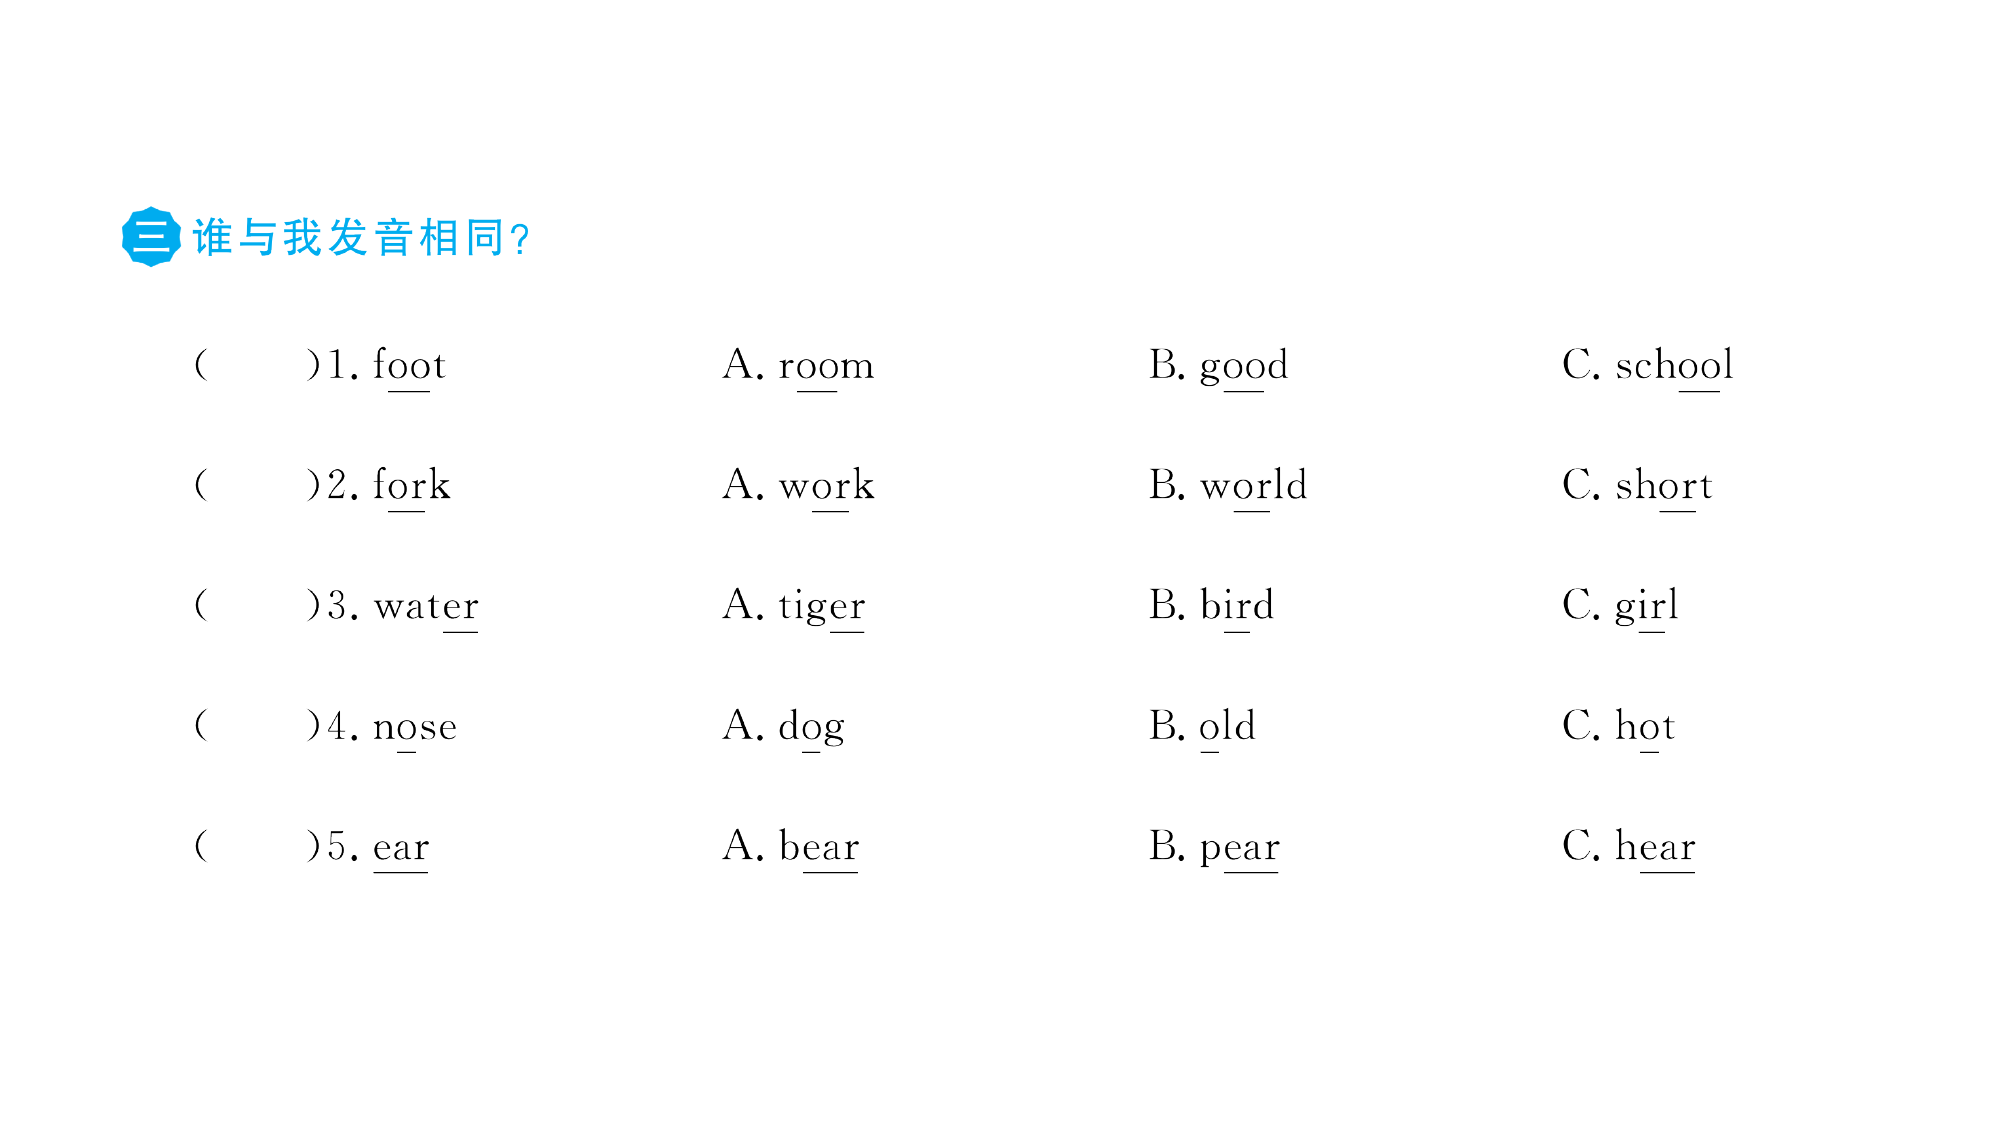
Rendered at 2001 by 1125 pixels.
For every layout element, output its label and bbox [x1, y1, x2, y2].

picture [118, 177, 2000, 912]
